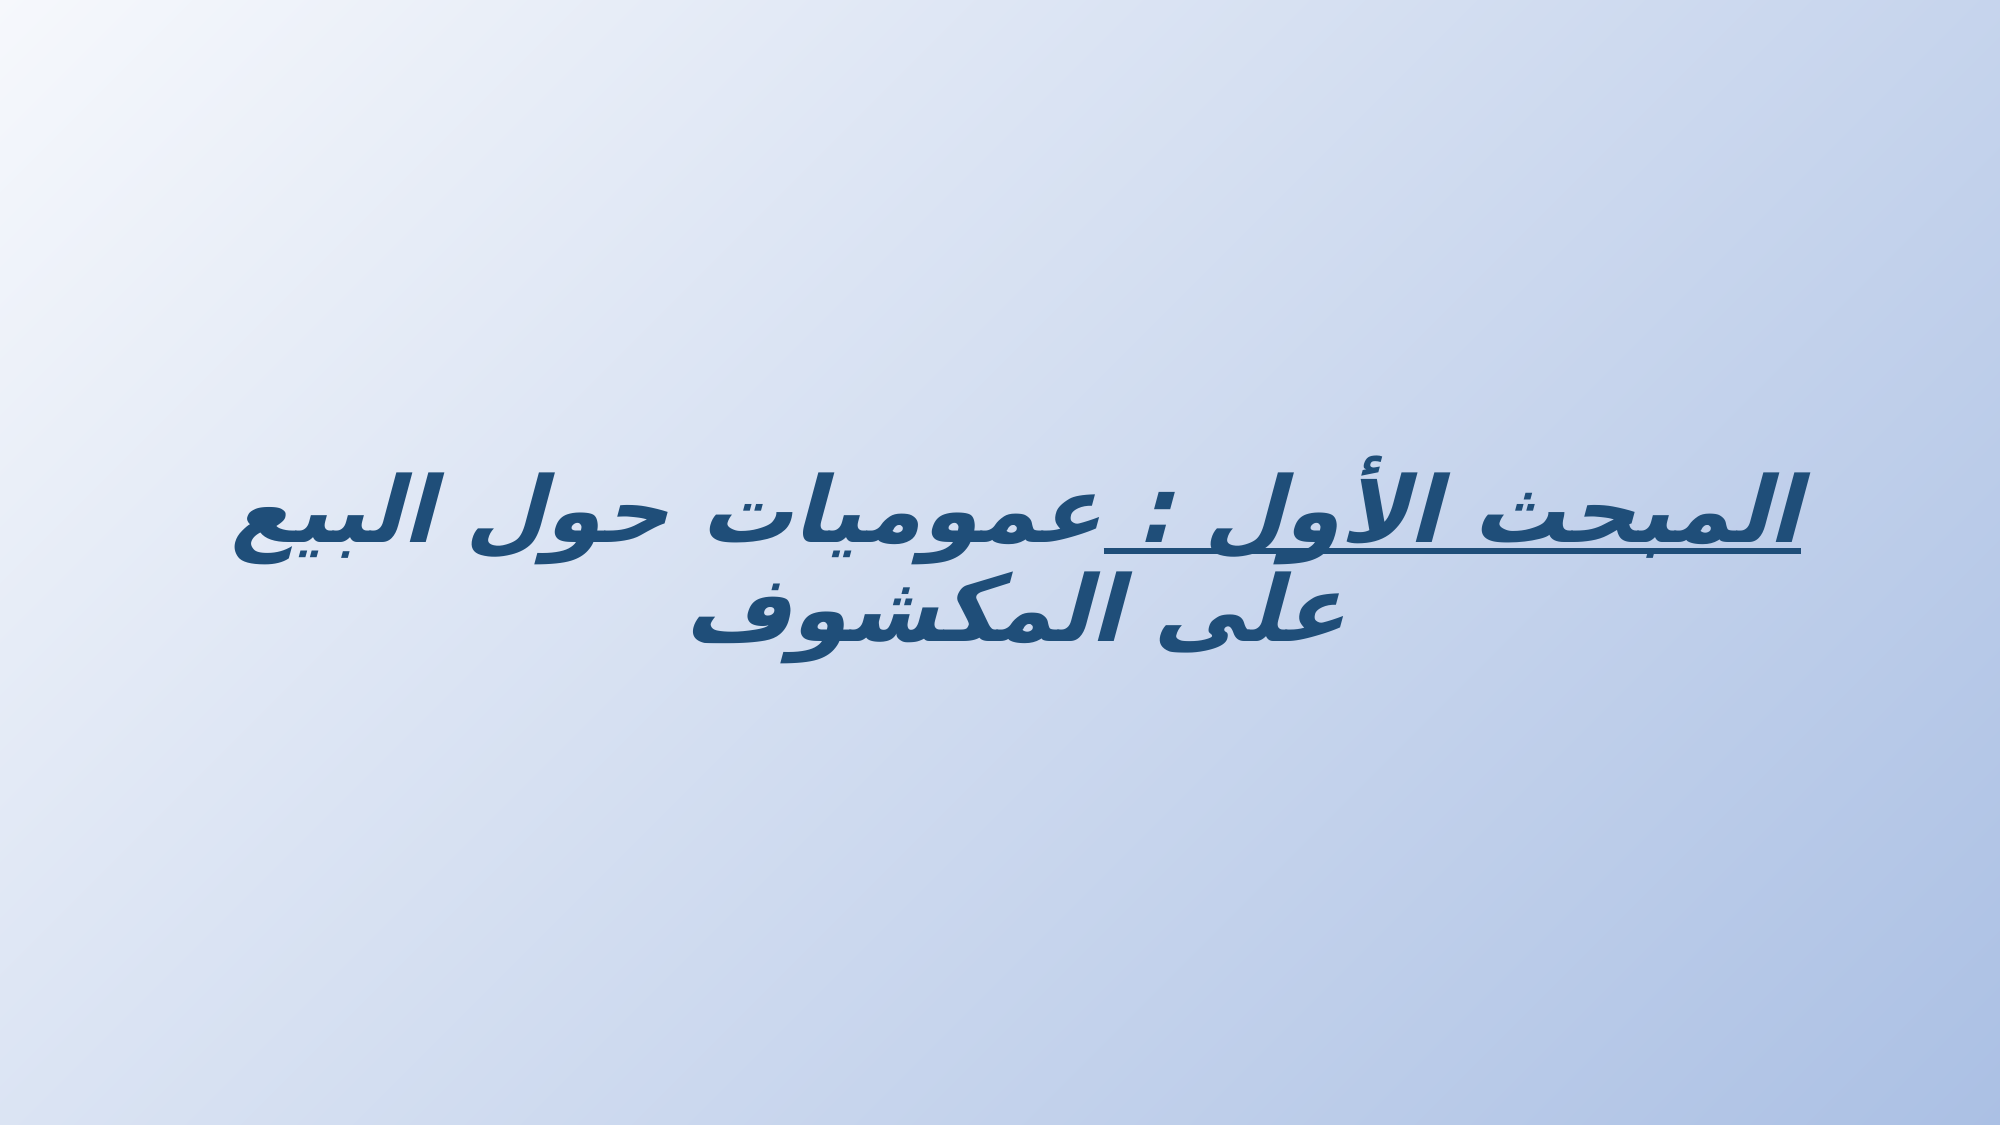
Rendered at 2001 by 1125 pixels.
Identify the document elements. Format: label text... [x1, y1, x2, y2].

title المبحث الأول : عموميات حول البيع على المكشوف [153, 453, 1879, 672]
